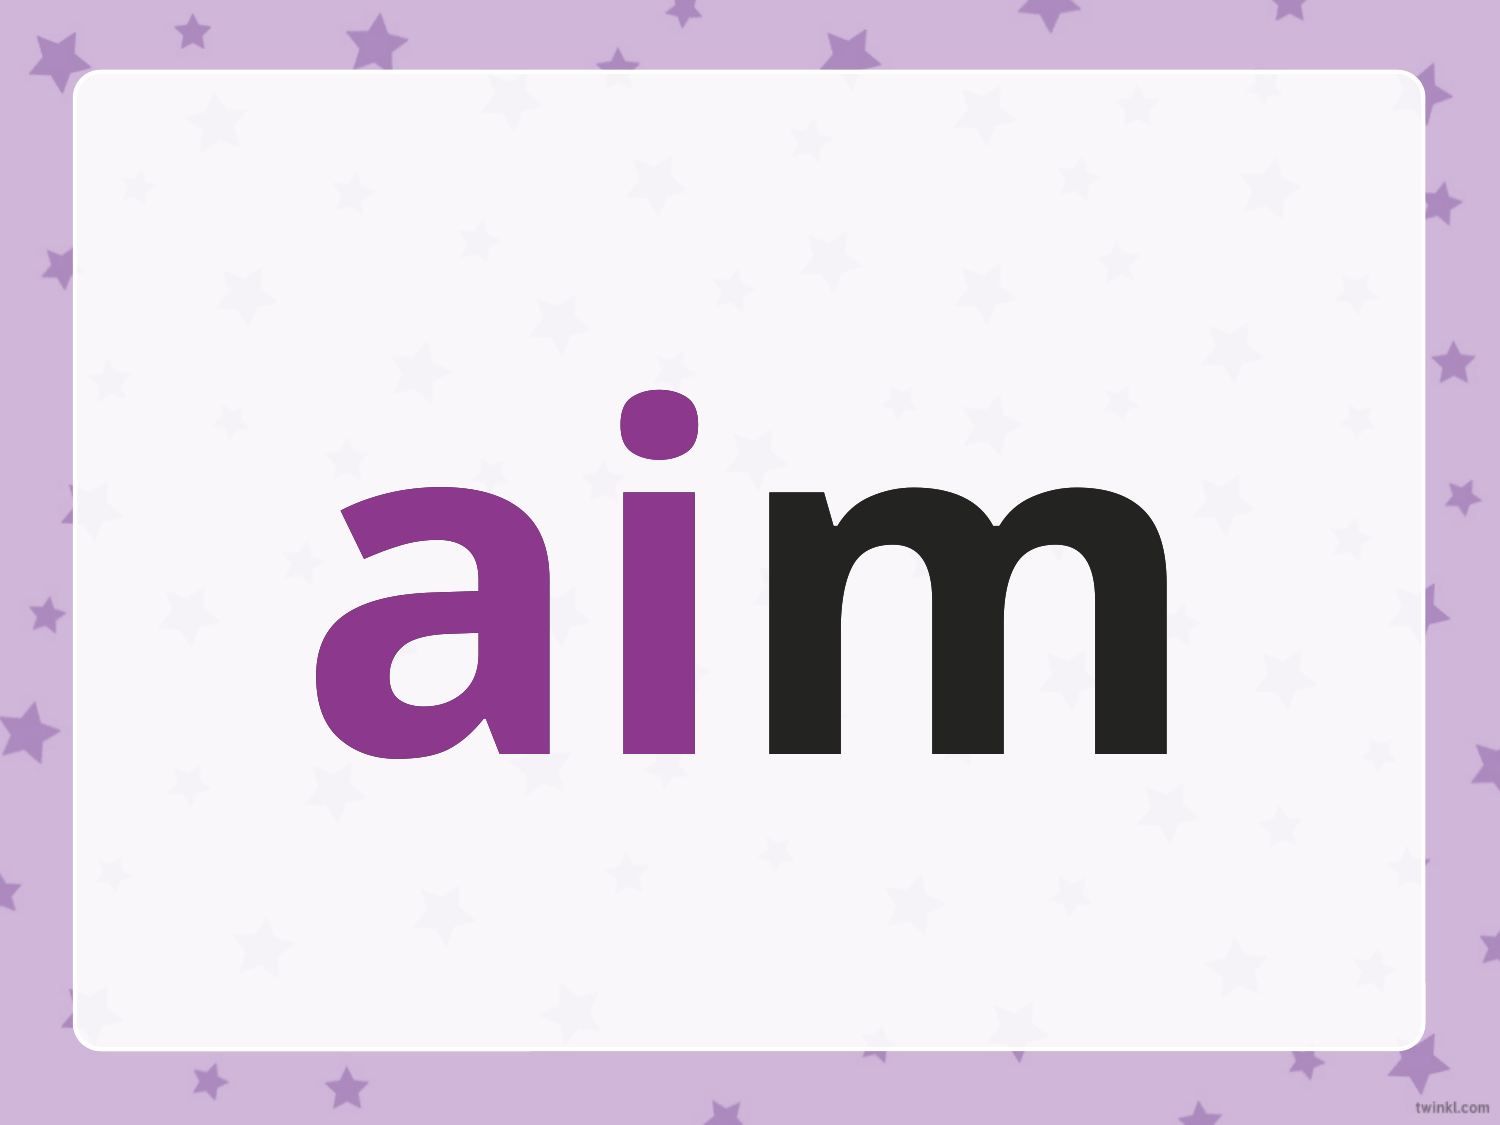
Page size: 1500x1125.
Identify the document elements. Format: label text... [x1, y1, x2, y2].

text_box aim [123, 125, 1376, 1000]
text_box [1382, 1085, 1500, 1125]
picture [0, 0, 1500, 1125]
